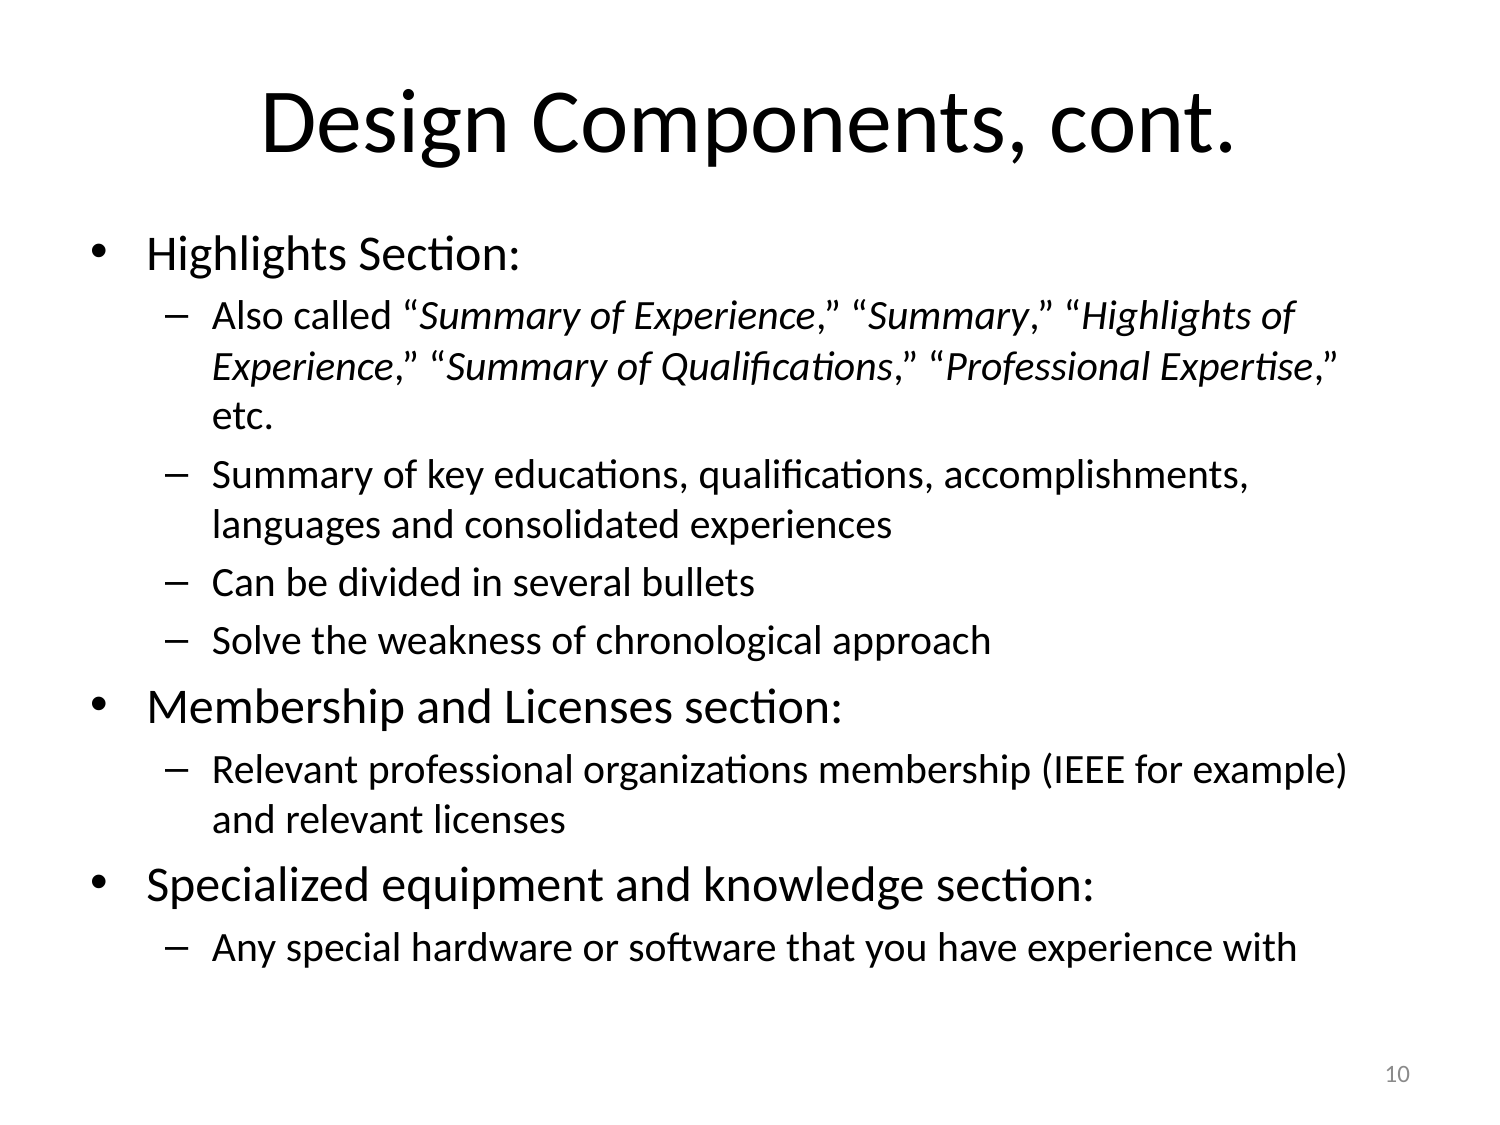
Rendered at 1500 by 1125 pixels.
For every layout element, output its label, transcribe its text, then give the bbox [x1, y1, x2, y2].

slide_number 10 [1074, 1042, 1425, 1103]
title Design Components, cont. [75, 45, 1425, 188]
list Highlights Section: Also called “Summary of Experience,” “Summary,” “Highlights of Experience,” “Summary of Qualifications,” “Professional Expertise,” etc. Summary of key educations, qualifications, accomplishments, languages and consolidated experiences Can be divided in several bullets Solve the weakness of chronological approach Membership and Licenses section: Relevant professional organizations membership (IEEE for example) and relevant licenses Specialized equipment and knowledge section: Any special hardware or software that you have experience with [75, 212, 1425, 1005]
